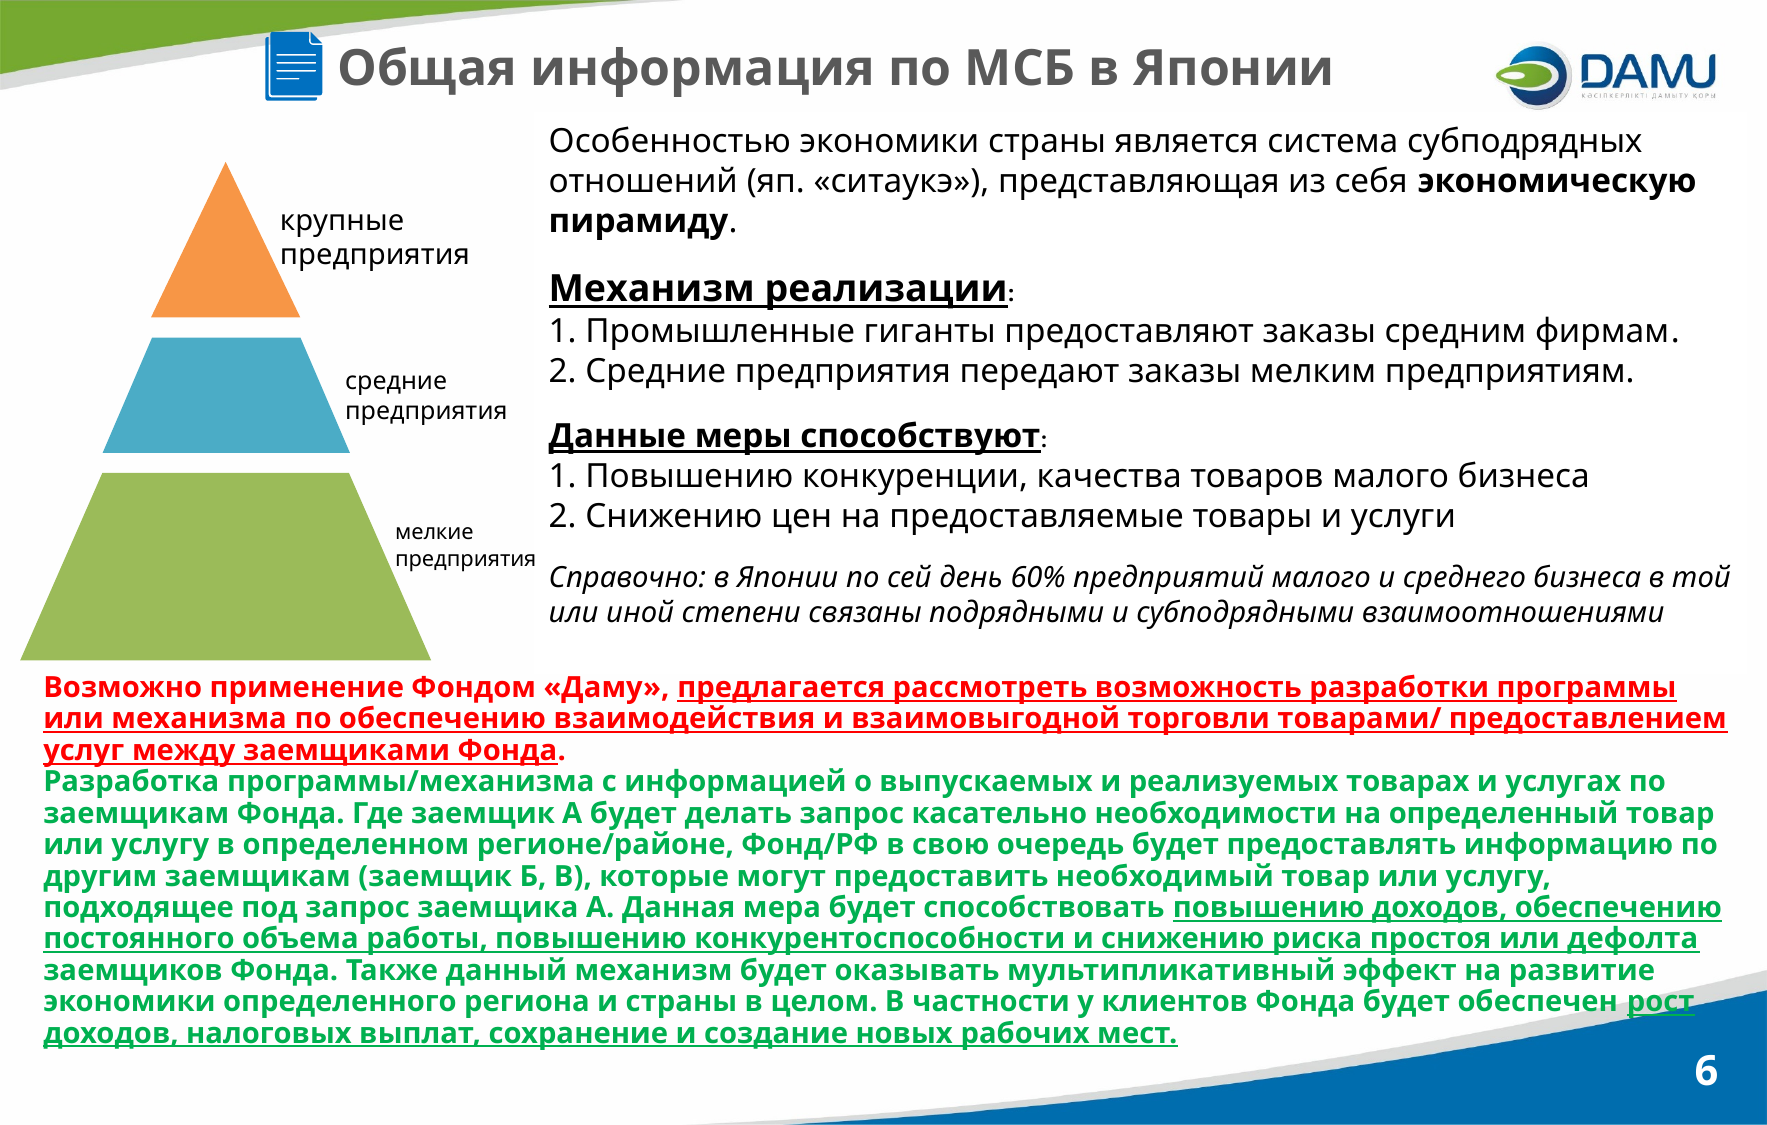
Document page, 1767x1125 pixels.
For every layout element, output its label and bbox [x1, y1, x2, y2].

text_box [20, 161, 432, 661]
text_box [265, 31, 323, 101]
picture [0, 0, 1767, 1125]
